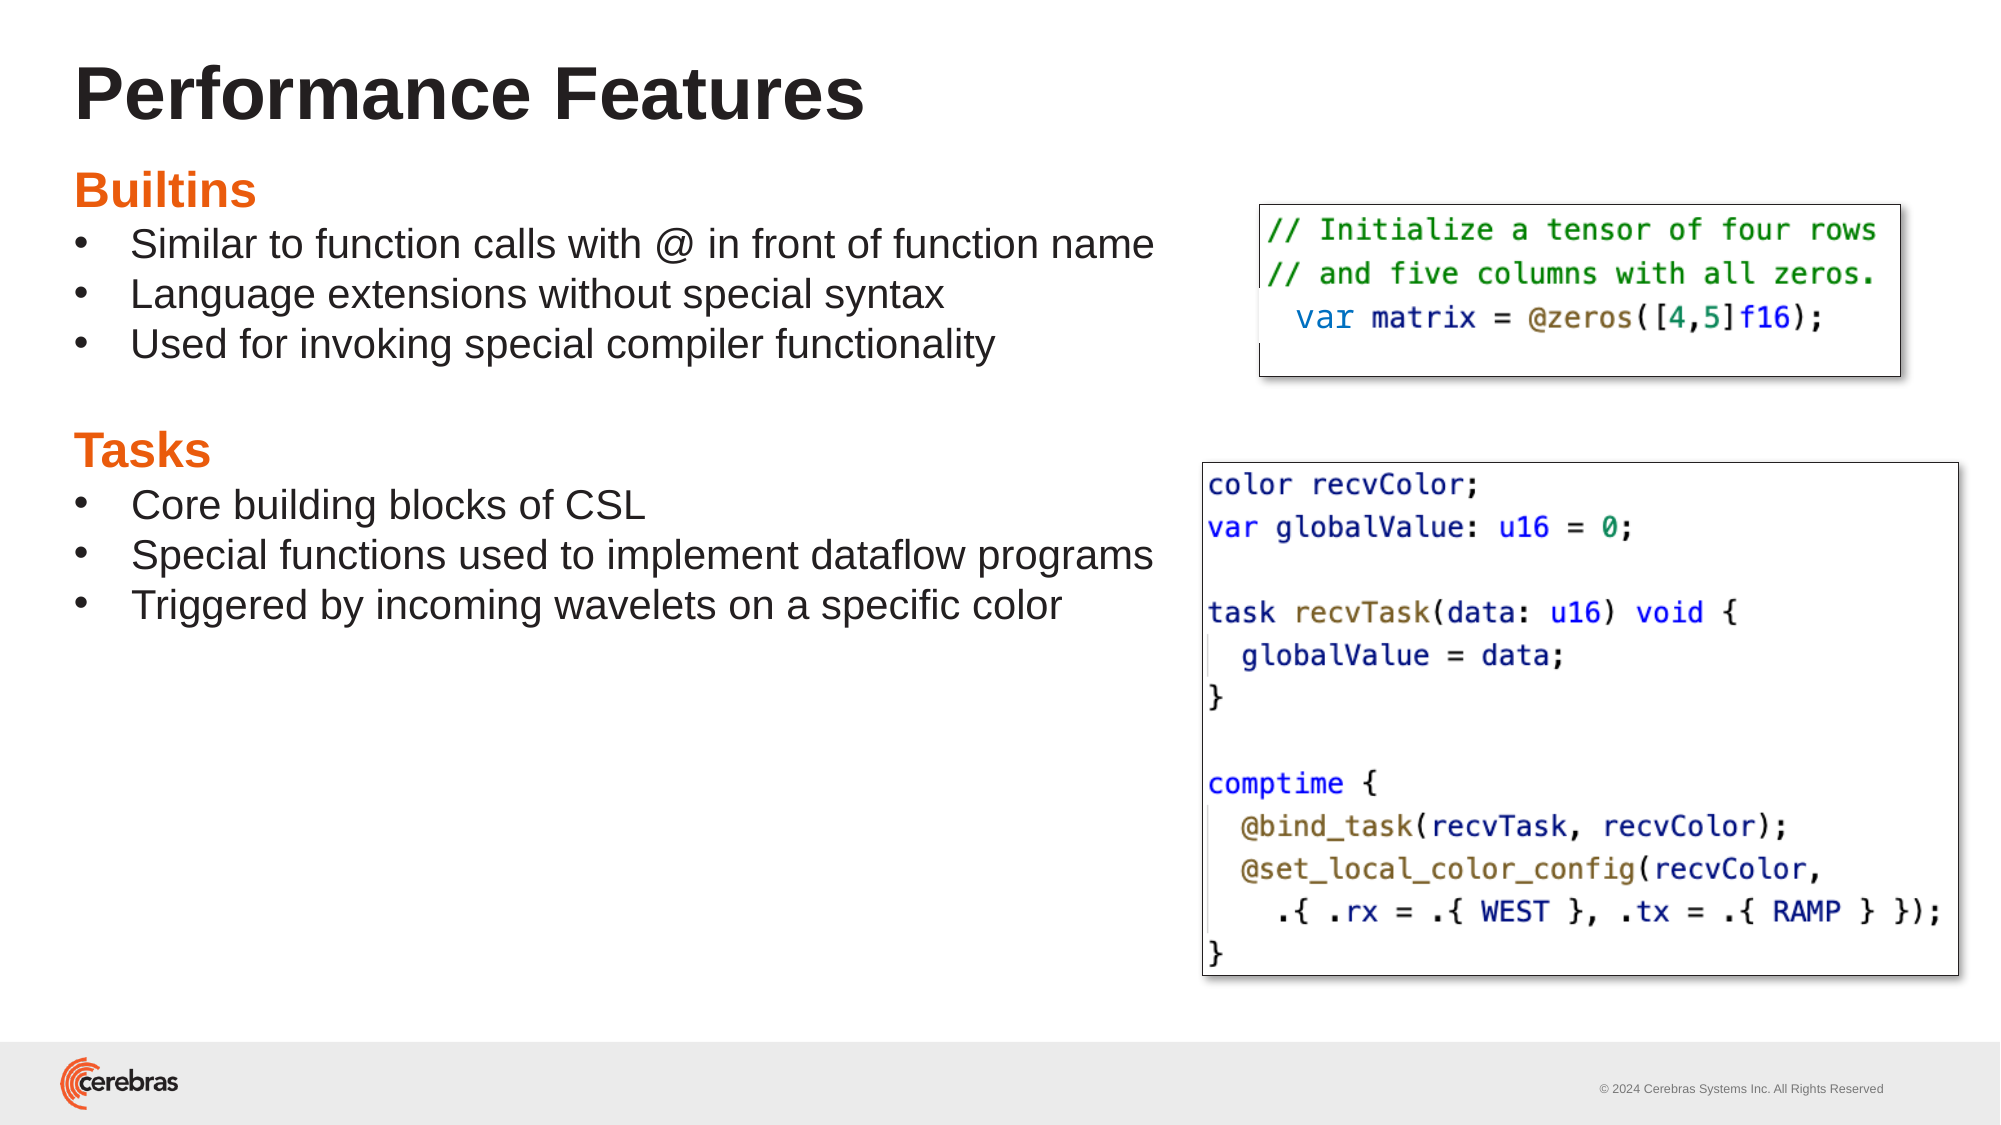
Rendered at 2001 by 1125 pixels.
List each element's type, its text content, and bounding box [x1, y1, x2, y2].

picture [1202, 462, 1959, 976]
title Performance Features [59, 47, 1864, 178]
text_box Builtins Similar to function calls with @ in front of function name Language extensions without special syntax Used for invoking special compiler functionality Tasks Core building blocks of CSL Special functions used to implement dataflow programs Triggered by incoming wavelets on a specific color [59, 178, 1548, 685]
picture [1259, 204, 1901, 377]
picture [60, 1057, 178, 1110]
